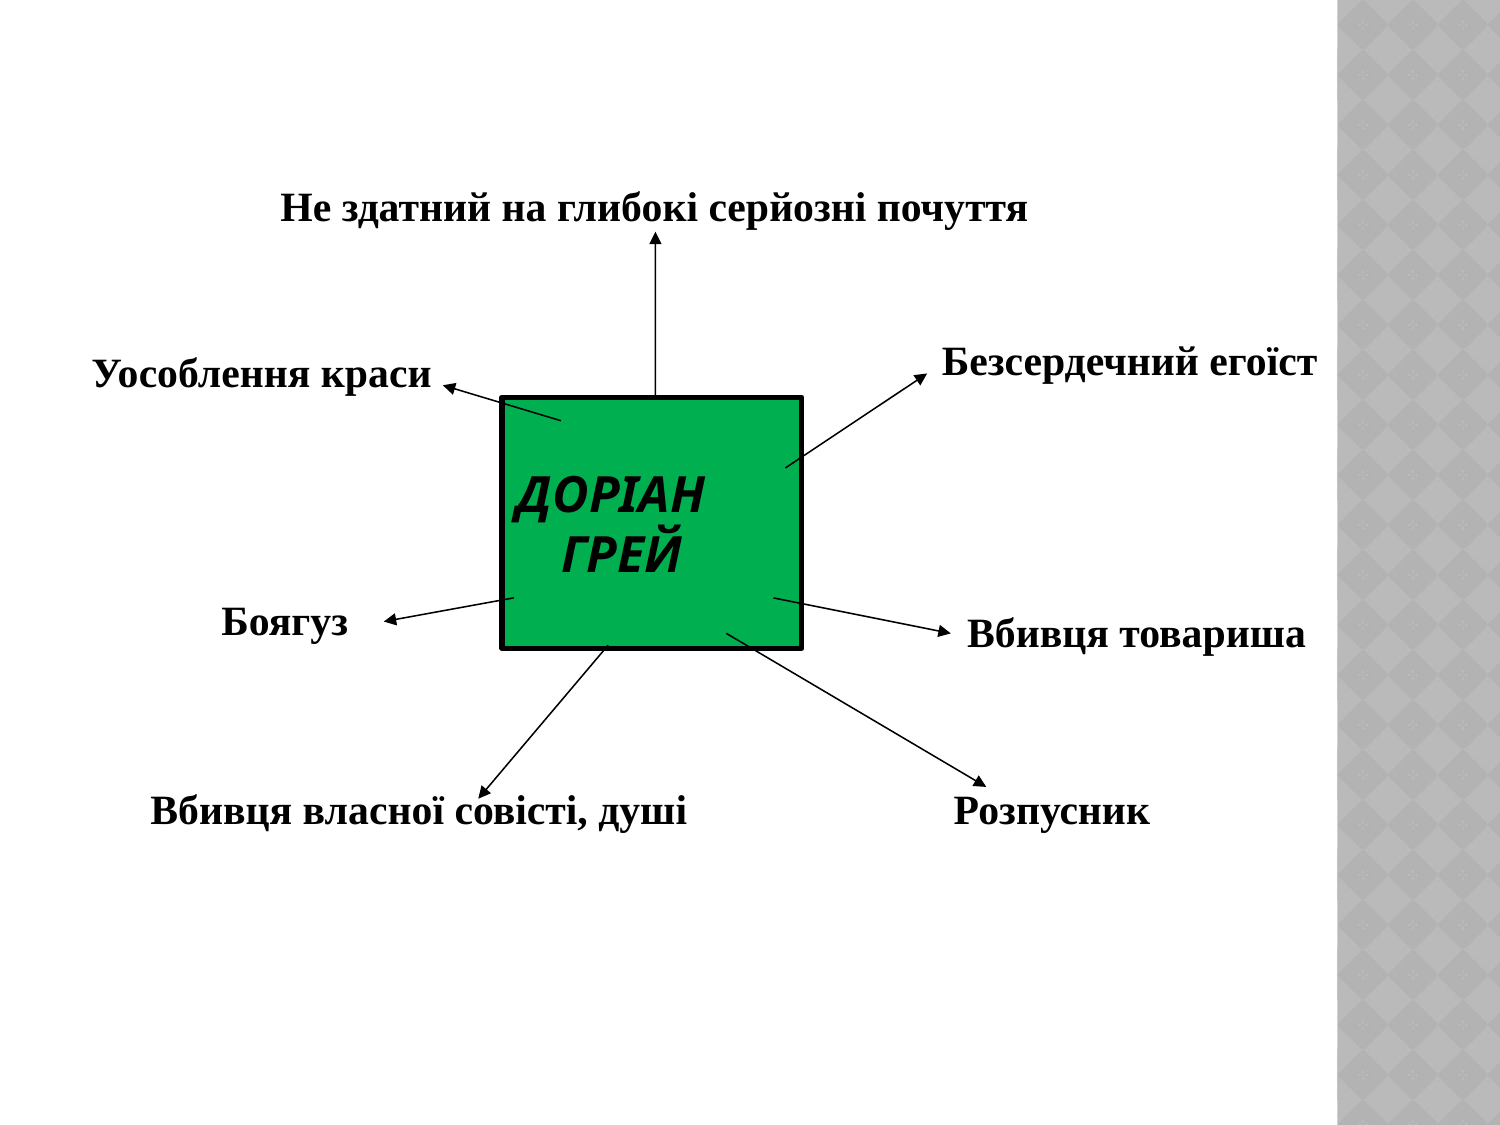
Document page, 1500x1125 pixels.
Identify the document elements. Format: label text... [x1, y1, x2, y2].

list ДОРІАН ГРЕЙ [501, 397, 802, 649]
text_box Вбивця товариша [952, 597, 1321, 663]
text_box [726, 633, 987, 787]
text_box Безсердечний егоїст [927, 326, 1400, 392]
text_box Розпусник [938, 775, 1294, 840]
text_box [785, 373, 928, 469]
text_box Не здатний на глибокі серйозні почуття [265, 172, 1105, 238]
text_box Уособлення краси [76, 338, 467, 403]
text_box Вбивця власної совісті, душі [135, 775, 874, 840]
text_box [649, 231, 662, 398]
text_box [383, 597, 514, 626]
text_box [478, 645, 609, 799]
text_box [773, 597, 951, 638]
text_box Боягуз [206, 586, 424, 651]
text_box [442, 382, 561, 421]
